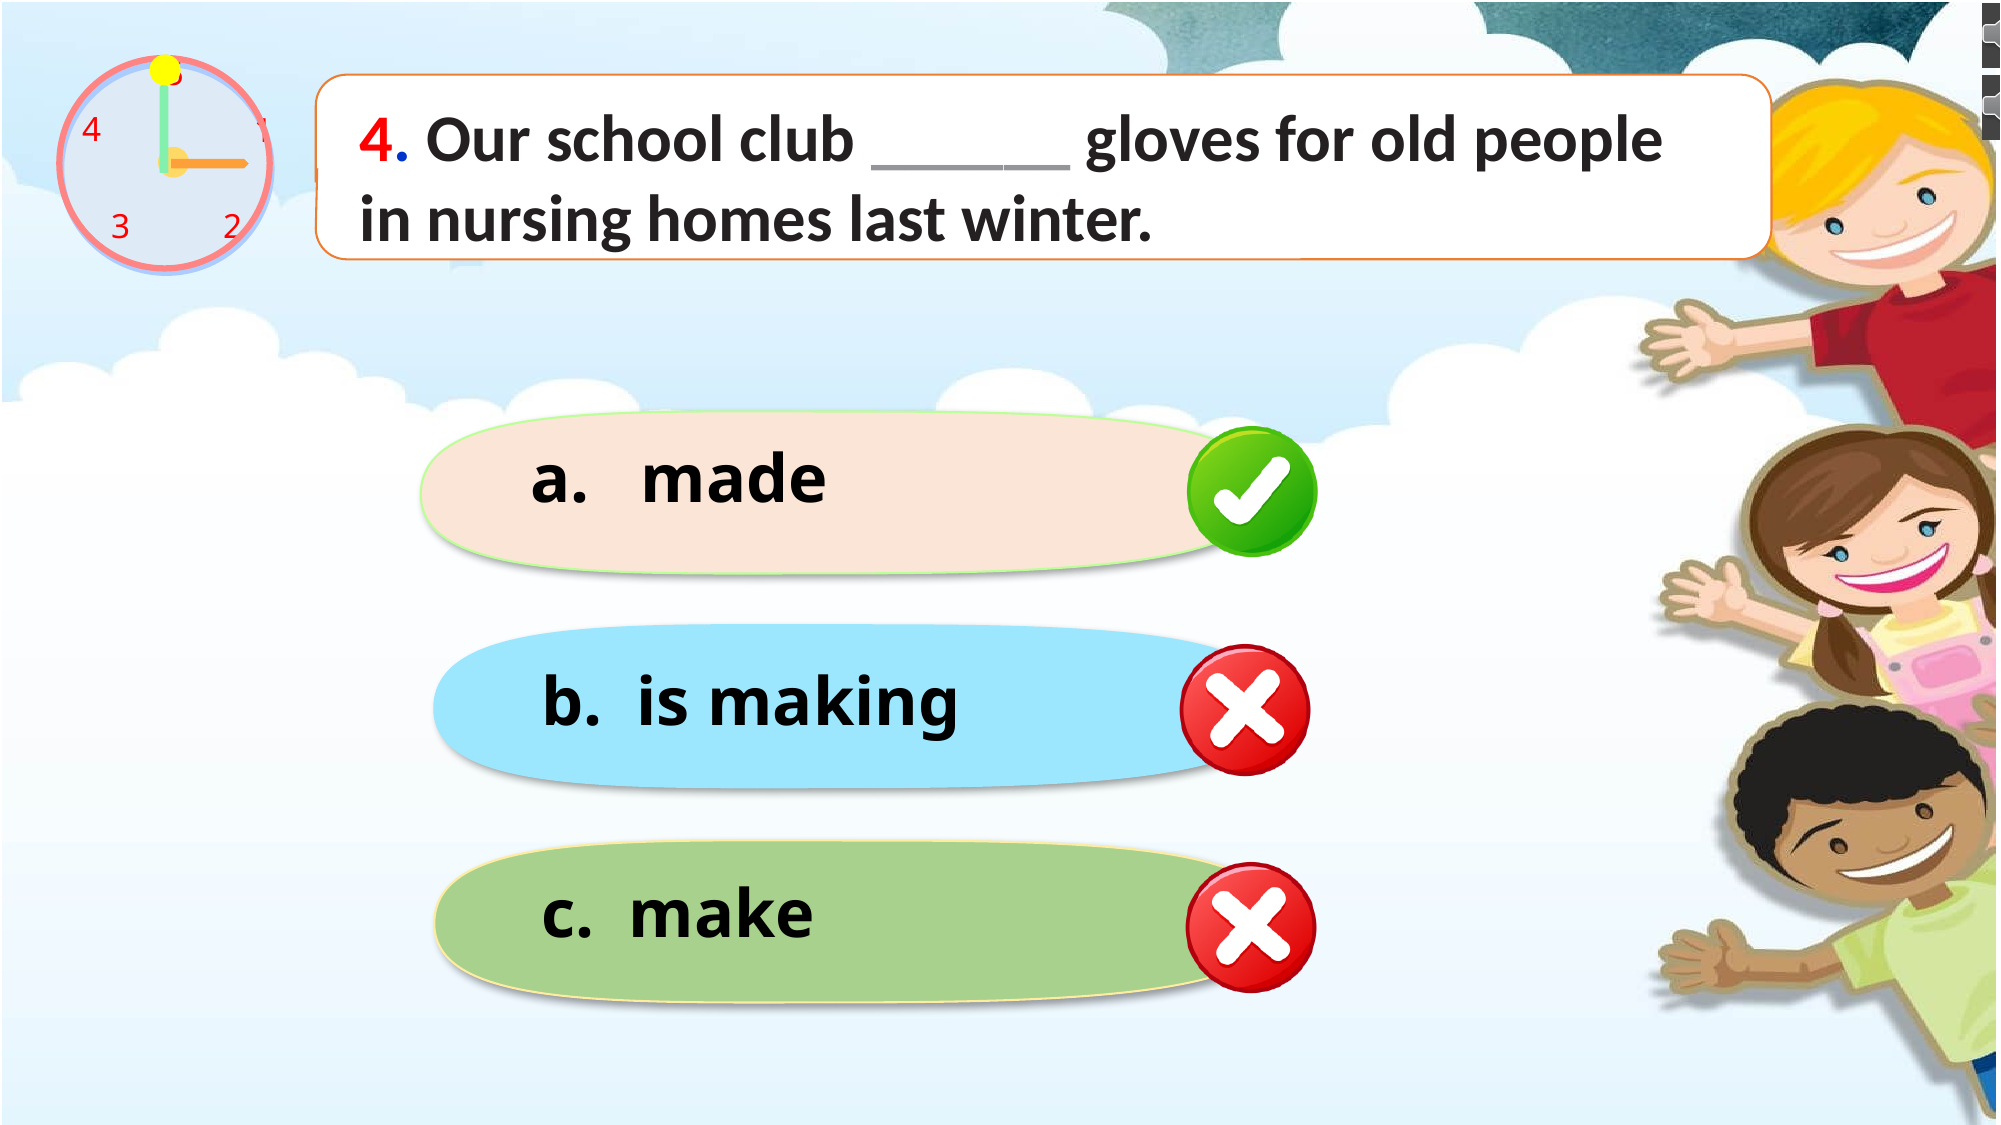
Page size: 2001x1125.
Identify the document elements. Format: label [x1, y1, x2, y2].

text_box [52, 54, 303, 273]
text_box [59, 58, 270, 269]
picture [2, 2, 2000, 1125]
